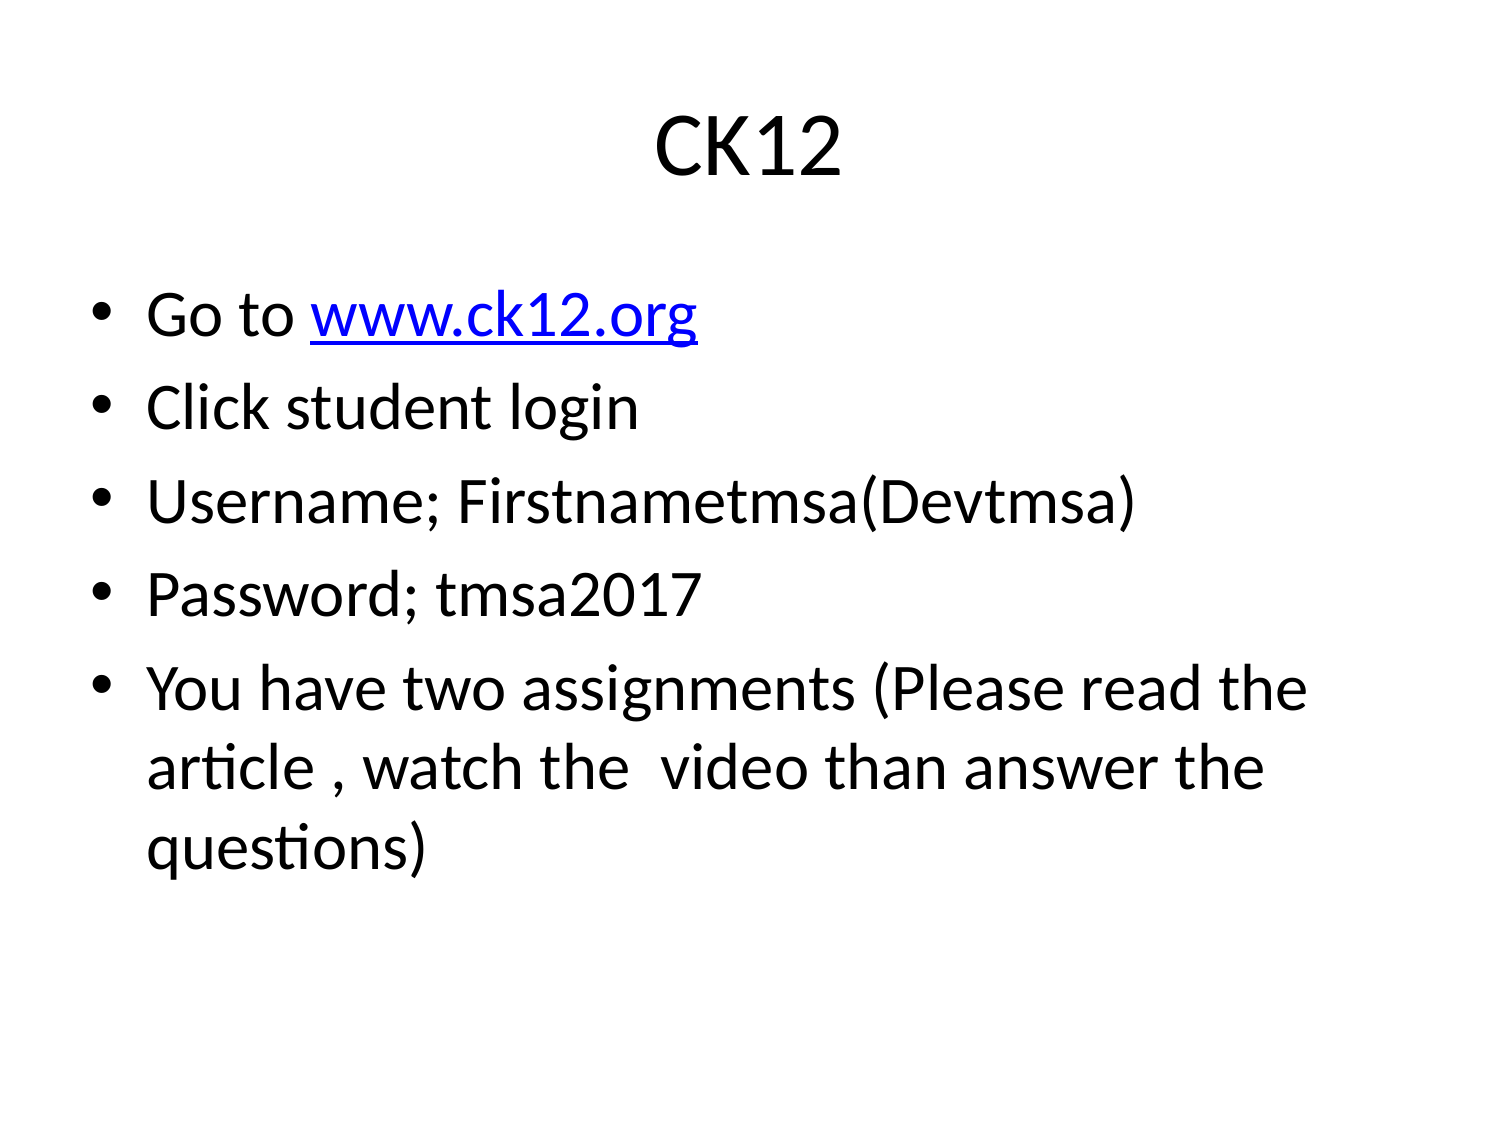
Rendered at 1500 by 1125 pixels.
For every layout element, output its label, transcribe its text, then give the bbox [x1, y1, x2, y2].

list Go to www.ck12.org Click student login Username; Firstnametmsa(Devtmsa) Password; tmsa2017 You have two assignments (Please read the article , watch the video than answer the questions) [75, 262, 1425, 1005]
title CK12 [75, 45, 1425, 233]
